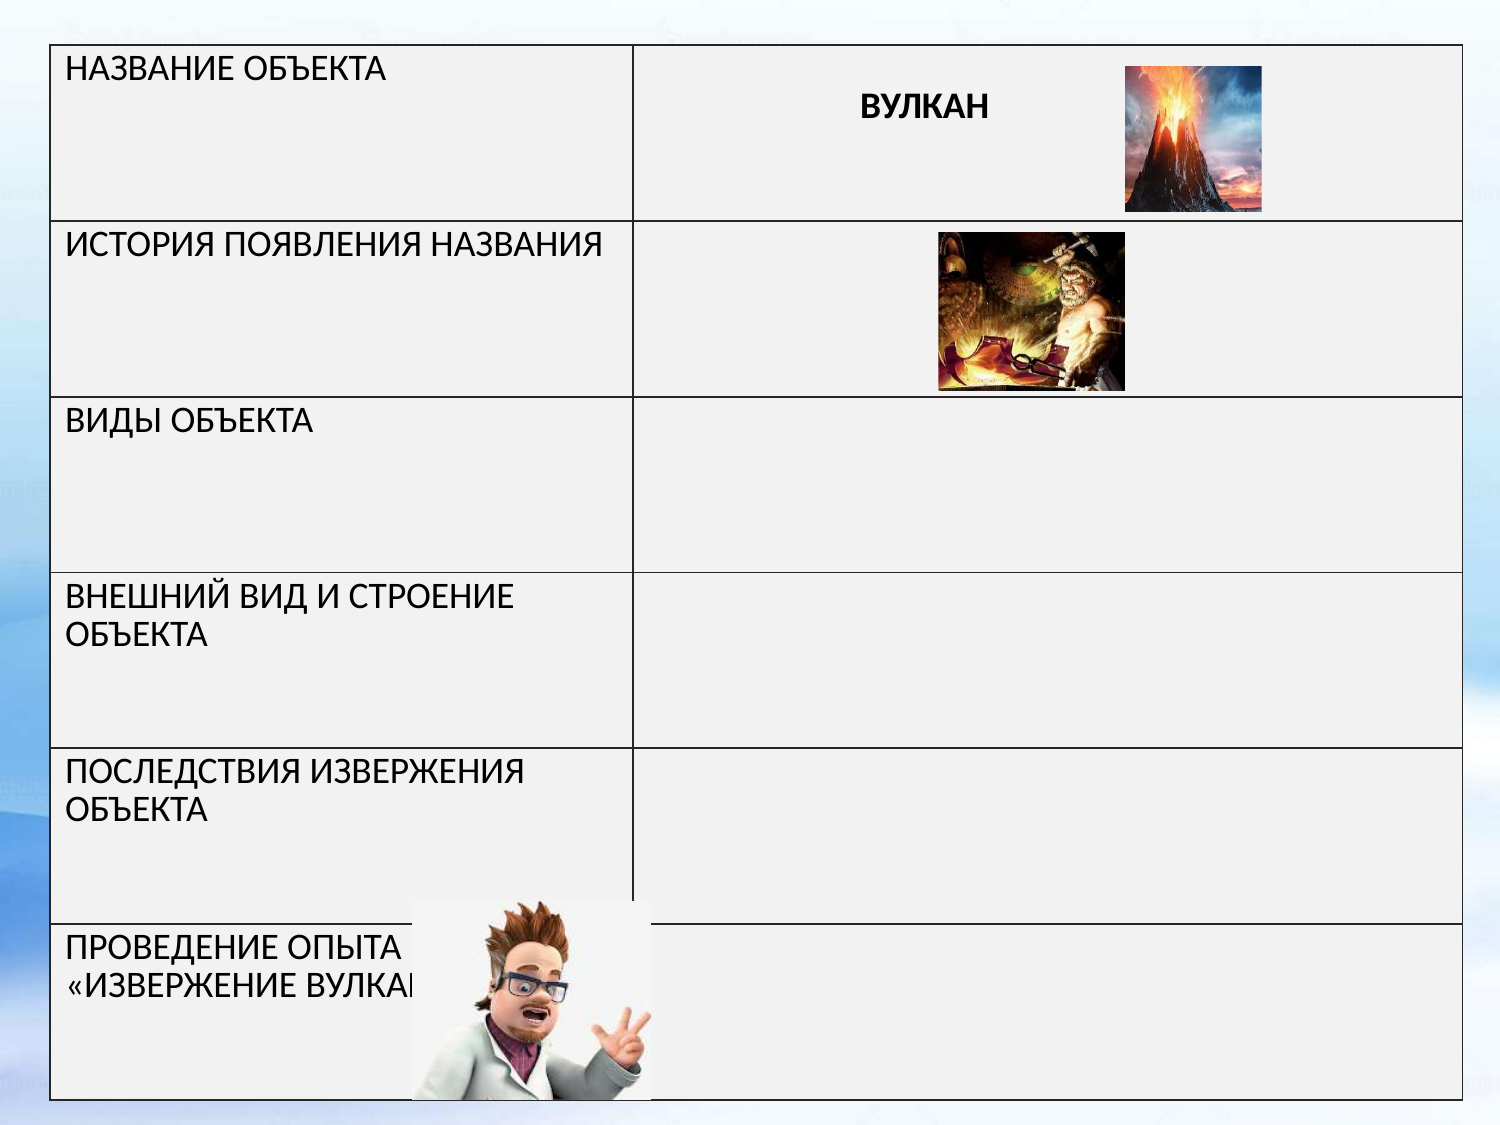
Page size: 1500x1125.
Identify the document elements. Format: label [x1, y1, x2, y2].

picture [938, 232, 1126, 391]
picture [412, 901, 651, 1101]
picture [1124, 65, 1262, 212]
list [0, 0, 1500, 1125]
